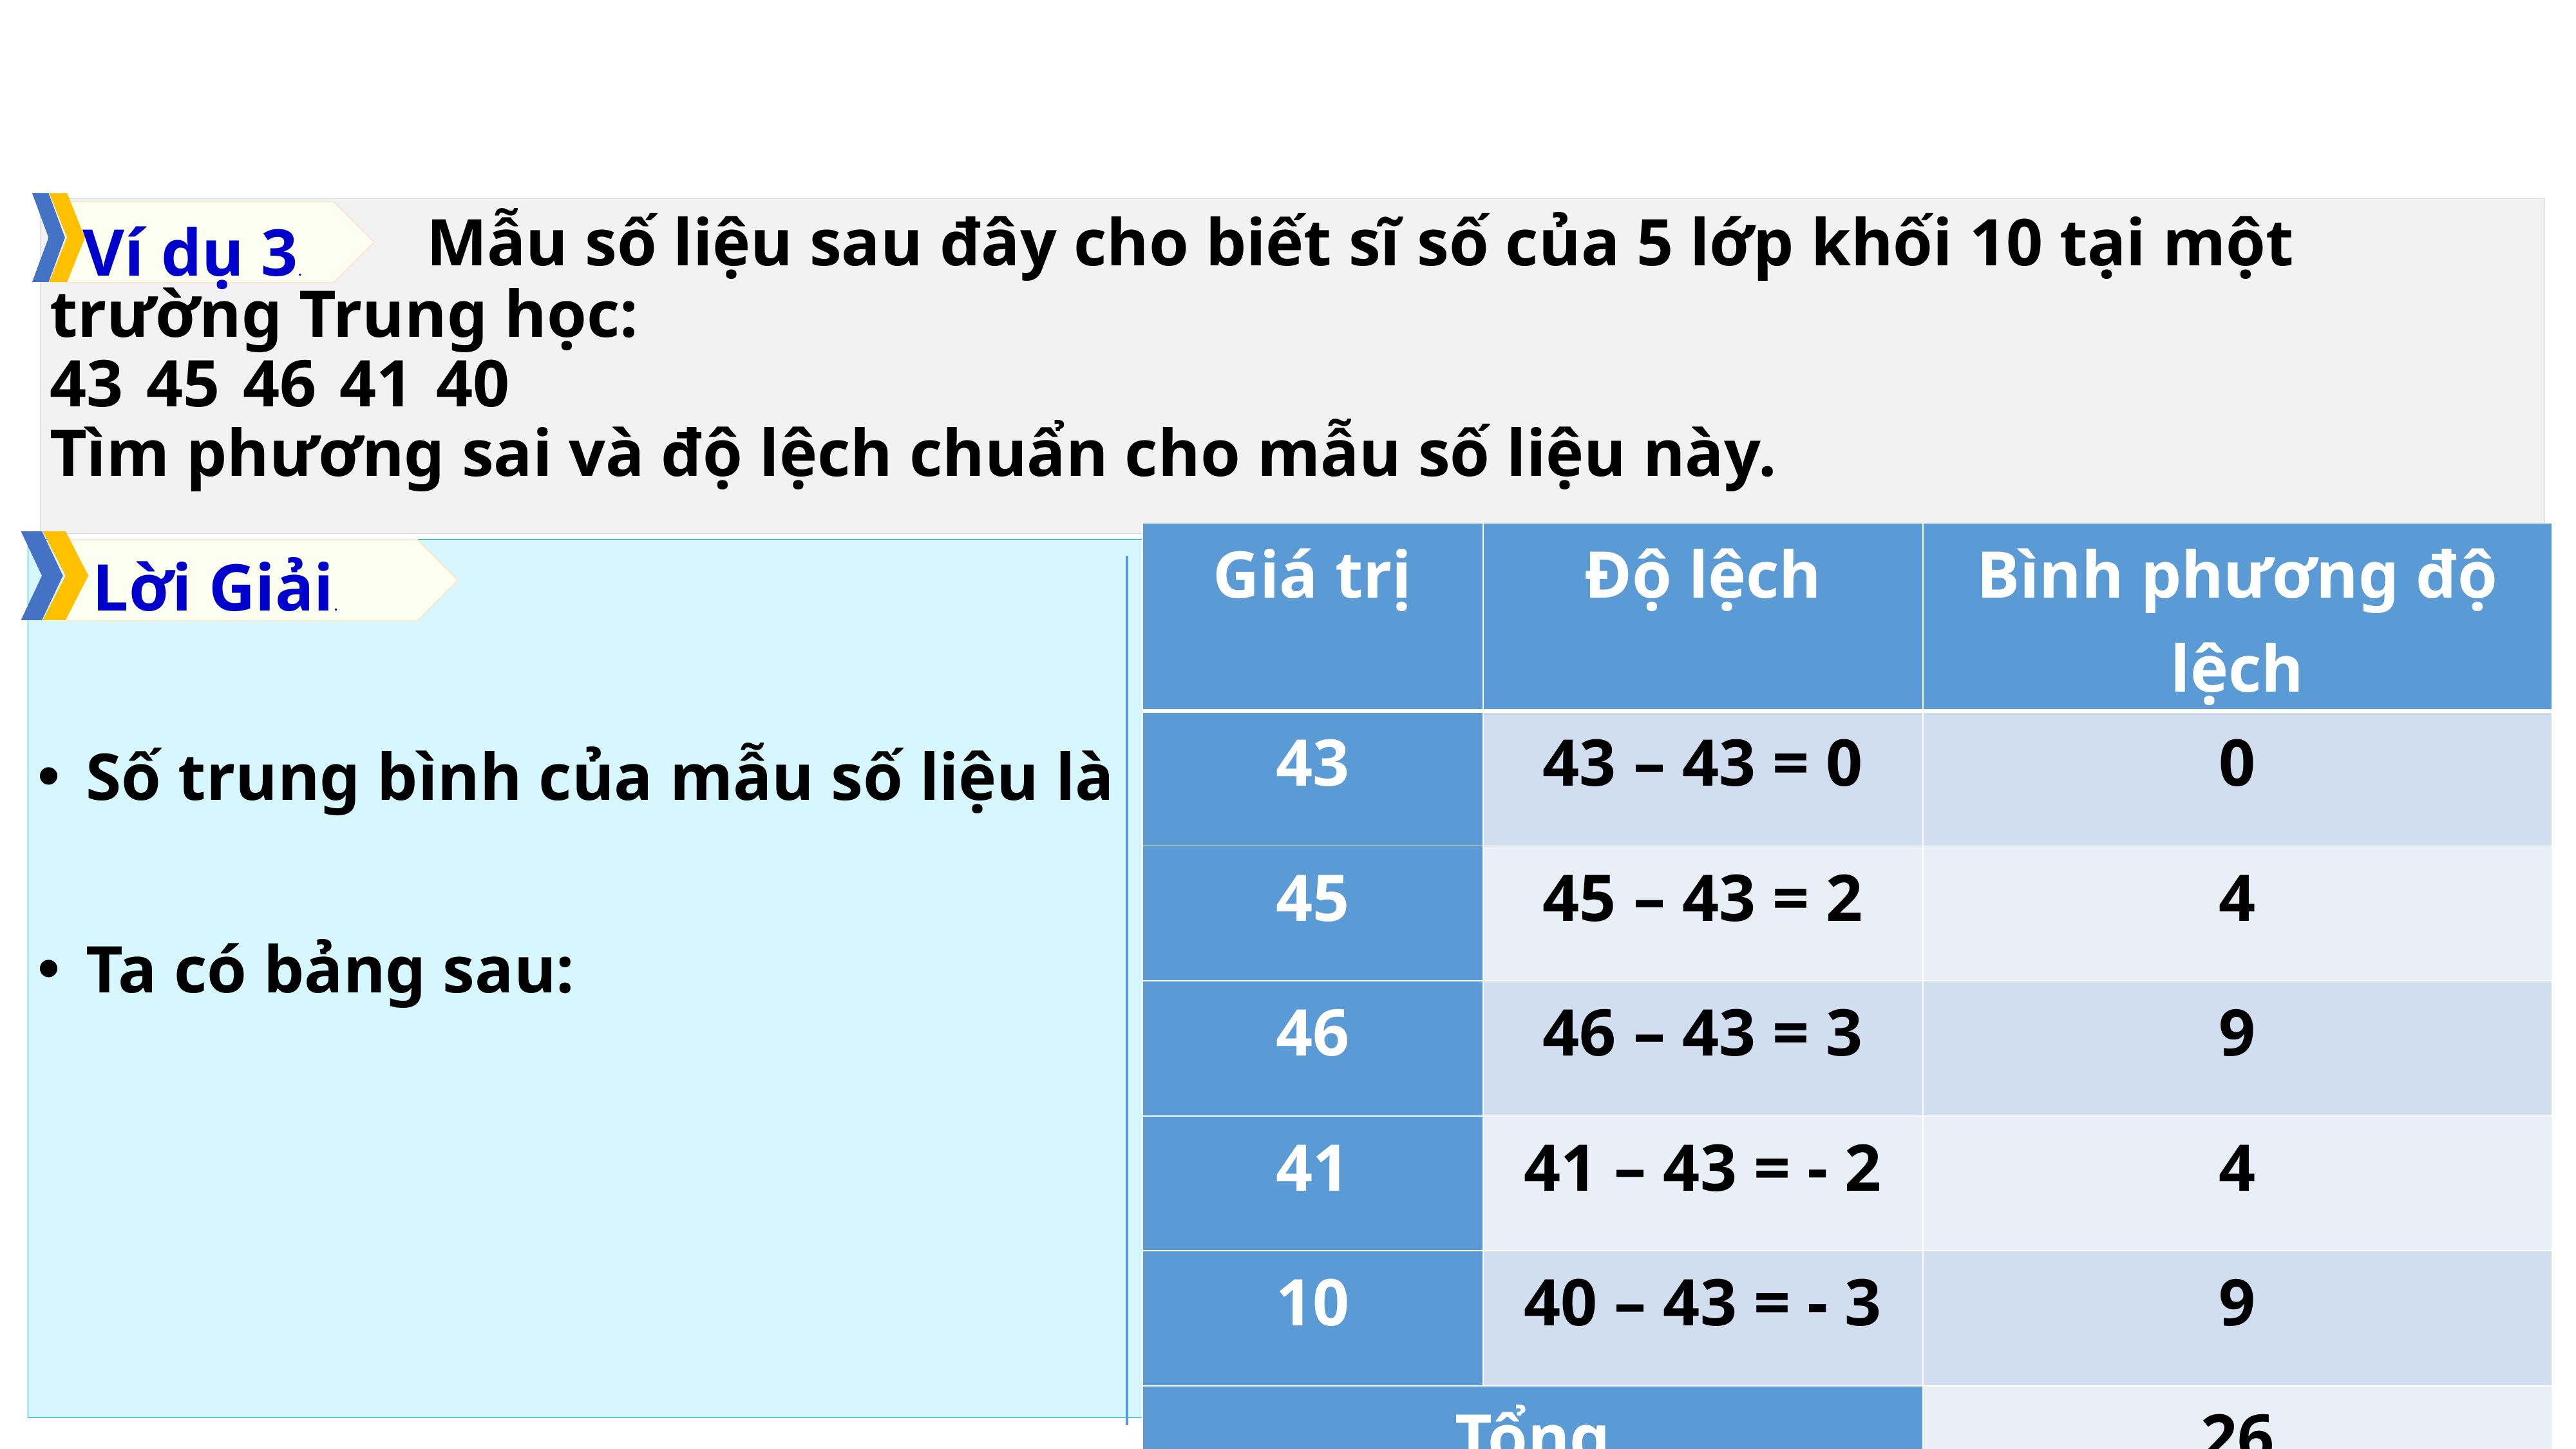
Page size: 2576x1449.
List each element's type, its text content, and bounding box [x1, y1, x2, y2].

table_header Độ lệch [1484, 524, 1922, 709]
table_header Giá trị [1143, 524, 1482, 709]
table_cell 45 [1143, 846, 1482, 980]
table_cell 4 [1924, 1117, 2552, 1250]
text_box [21, 531, 459, 701]
table_cell 46 [1143, 981, 1482, 1115]
table_cell 26 [1924, 1387, 2552, 1449]
table_cell 9 [1924, 981, 2552, 1115]
table_cell Tổng [1143, 1387, 1922, 1449]
table_cell 41 – 43 = - 2 [1484, 1117, 1922, 1250]
table_cell 43 – 43 = 0 [1484, 713, 1922, 846]
table_cell 46 – 43 = 3 [1484, 981, 1922, 1115]
text_box Mẫu số liệu sau đây cho biết sĩ số của 5 lớp khối 10 tại một trường Trung học: 43 45 46 41 40 Tìm phương sai và độ lệch chuẩn cho mẫu số liệu này. [40, 198, 2545, 534]
table_cell 41 [1143, 1117, 1482, 1250]
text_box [32, 193, 375, 366]
table_cell 9 [1924, 1251, 2552, 1385]
table_cell 40 – 43 = - 3 [1484, 1251, 1922, 1385]
table_cell 45 – 43 = 2 [1484, 846, 1922, 980]
table_header Bình phương độ lệch [1924, 524, 2552, 709]
table_cell 0 [1924, 713, 2552, 846]
table_cell 43 [1143, 713, 1482, 846]
table_cell 10 [1143, 1251, 1482, 1385]
table_cell 4 [1924, 846, 2552, 980]
